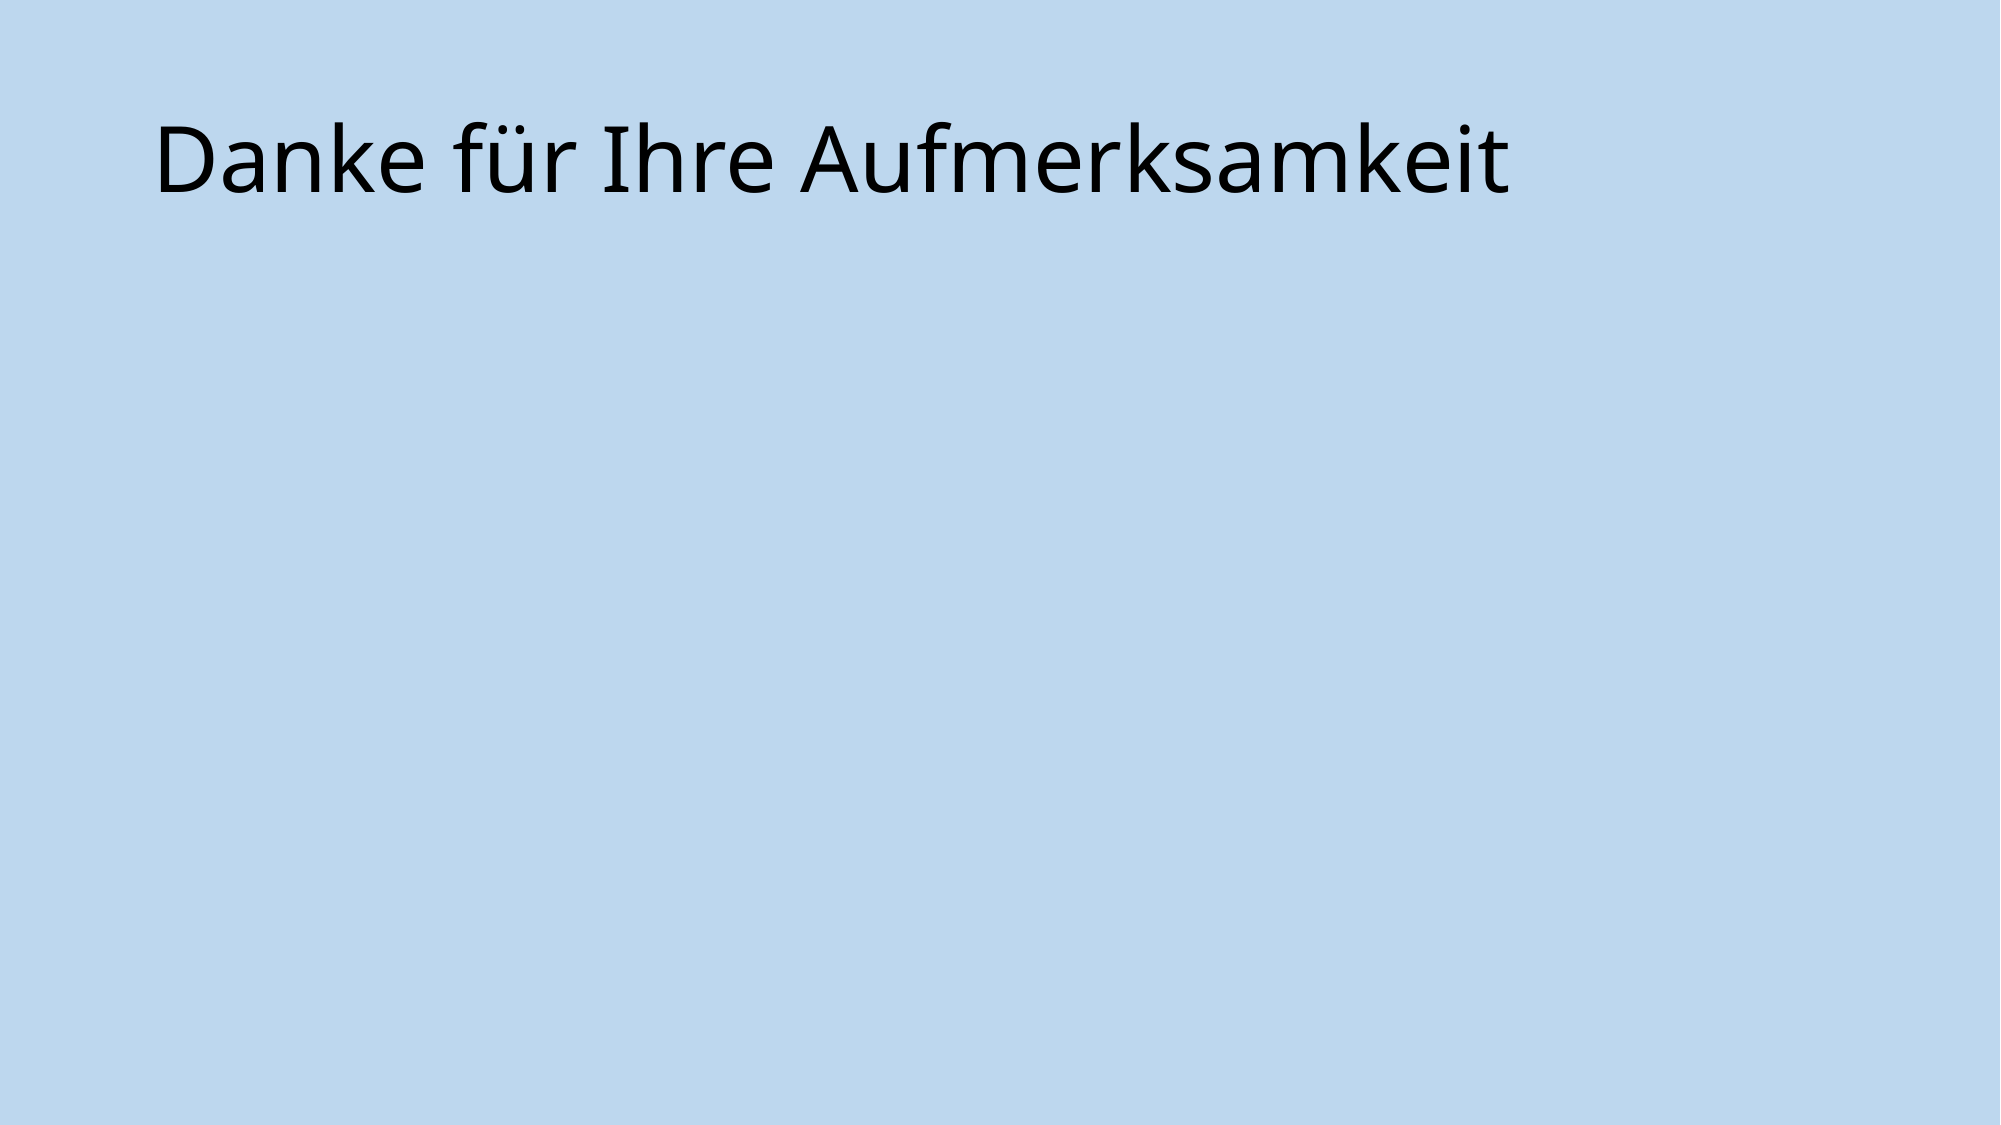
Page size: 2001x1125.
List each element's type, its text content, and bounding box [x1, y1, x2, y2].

title Danke für Ihre Aufmerksamkeit [137, 59, 1863, 266]
